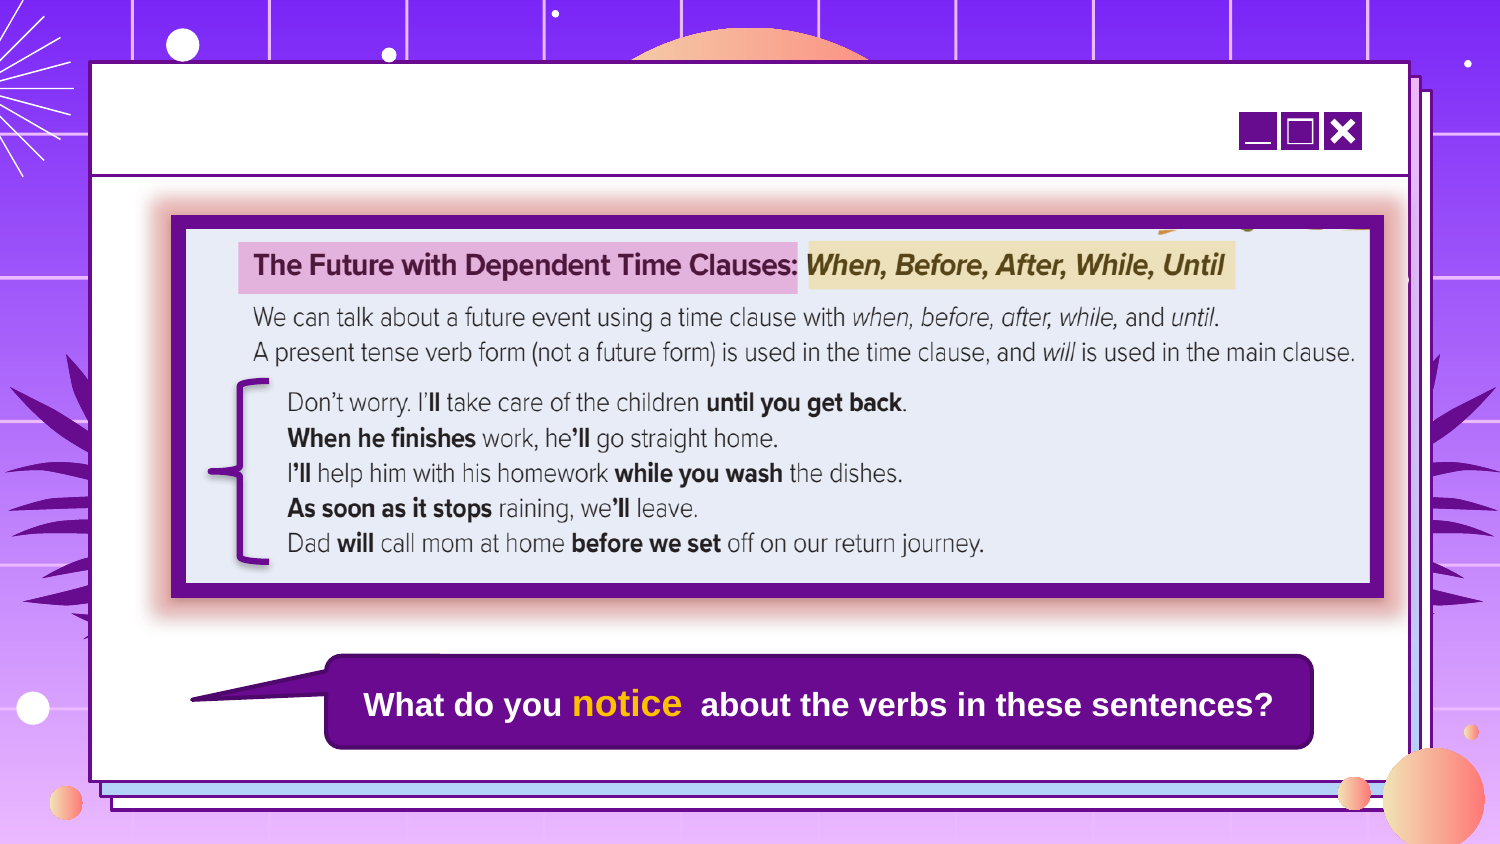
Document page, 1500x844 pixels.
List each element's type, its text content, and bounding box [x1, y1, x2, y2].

picture [185, 229, 1370, 584]
text_box What do you notice about the verbs in these sentences? [190, 653, 1314, 750]
